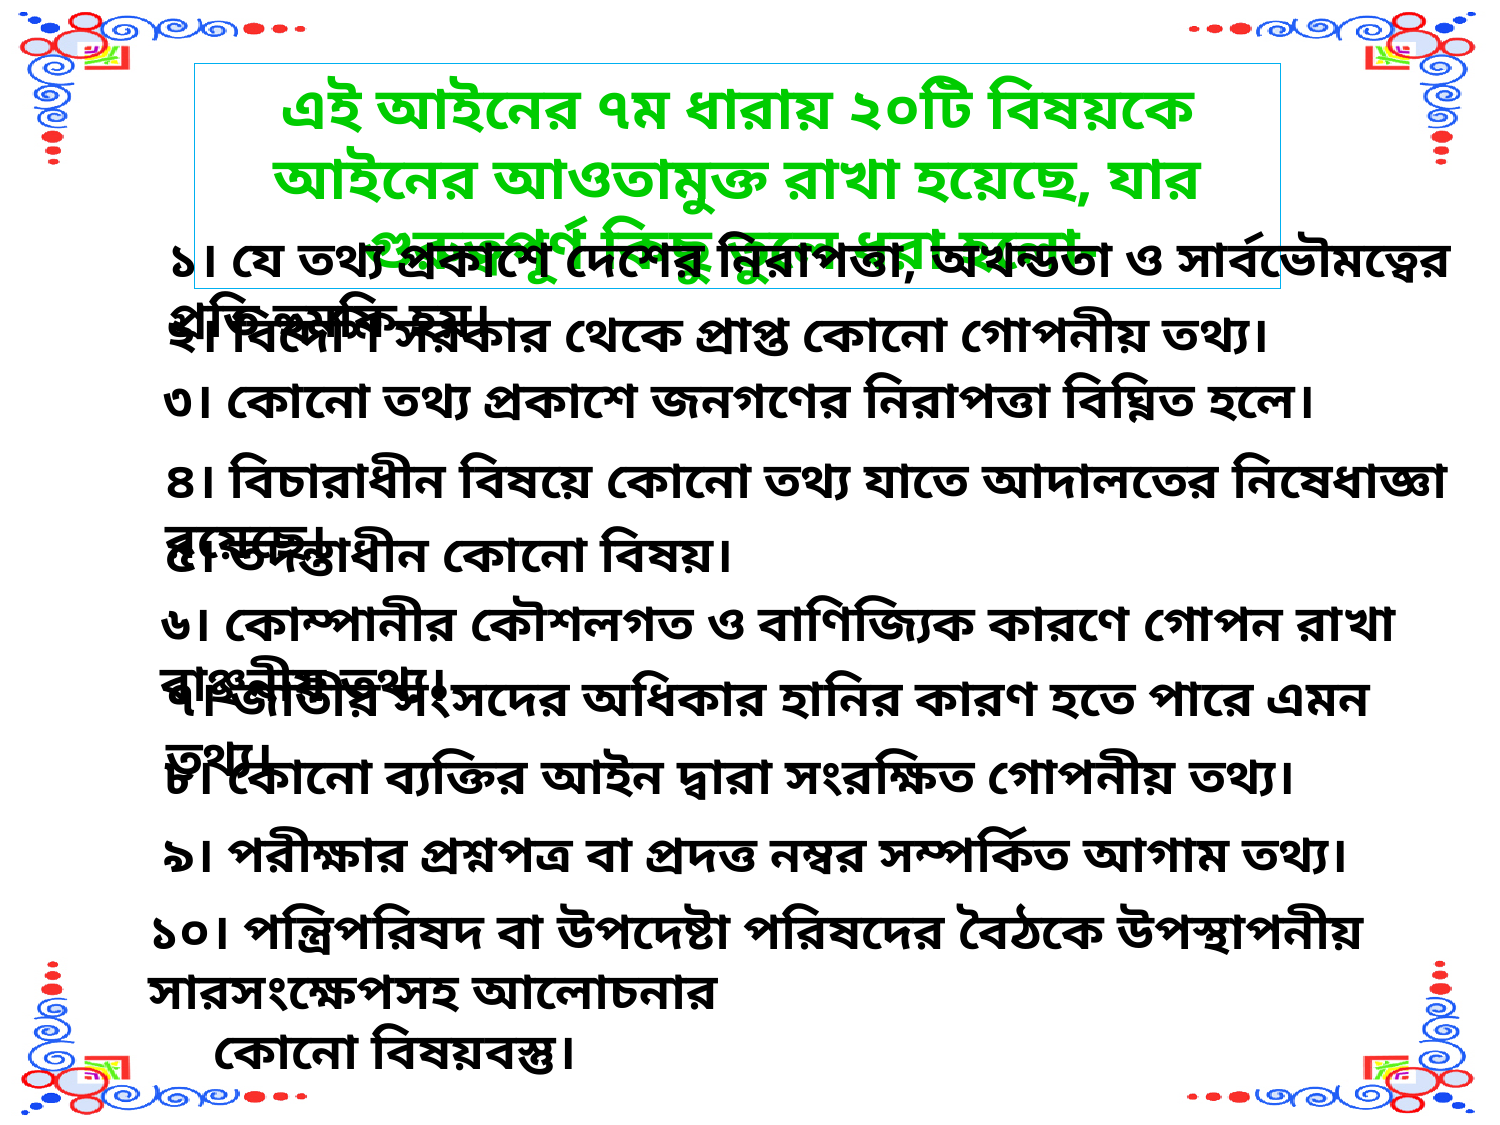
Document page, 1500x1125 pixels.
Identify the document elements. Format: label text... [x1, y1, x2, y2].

text_box এই আইনের ৭ম ধারায় ২০টি বিষয়কে আইনের আওতামুক্ত রাখা হয়েছে, যার গুরুত্বপূর্ণ কিছু তুলে ধরা হলো- [194, 63, 1281, 220]
text_box ১০। পন্ত্রিপরিষদ বা উপদেষ্টা পরিষদের বৈঠকে উপস্থাপনীয় সারসংক্ষেপসহ আলোচনার কোনো বিষয়বস্তু। [133, 892, 1500, 1088]
text_box ৩। কোনো তথ্য প্রকাশে জনগণের নিরাপত্তা বিঘ্নিত হলে। [147, 361, 1461, 436]
text_box ৭। জাতীয় সংসদের অধিকার হানির কারণ হতে পারে এমন তথ্য। [151, 659, 1466, 795]
text_box ৮। কোনো ব্যক্তির আইন দ্বারা সংরক্ষিত গোপনীয় তথ্য। [148, 737, 1463, 813]
text_box ৪। বিচারাধীন বিষয়ে কোনো তথ্য যাতে আদালতের নিষেধাজ্ঞা রয়েছে। [151, 440, 1465, 514]
text_box ১। যে তথ্য প্রকাশে দেশের নিরাপত্তা, অখন্ডতা ও সার্বভৌমত্বের প্রতি হুমকি হয়। [153, 220, 1500, 356]
text_box ৬। কোম্পানীর কৌশলগত ও বাণিজ্যিক কারণে গোপন রাখা বাঞ্ছনীয় তথ্য। [145, 583, 1500, 719]
text_box ২। বিদেশি সরকার থেকে প্রাপ্ত কোনো গোপনীয় তথ্য। [153, 294, 1467, 370]
picture [0, 0, 1500, 1125]
text_box ৯। পরীক্ষার প্রশ্নপত্র বা প্রদত্ত নম্বর সম্পর্কিত আগাম তথ্য। [148, 815, 1463, 891]
text_box ৫। তদন্তাধীন কোনো বিষয়। [151, 514, 1465, 583]
